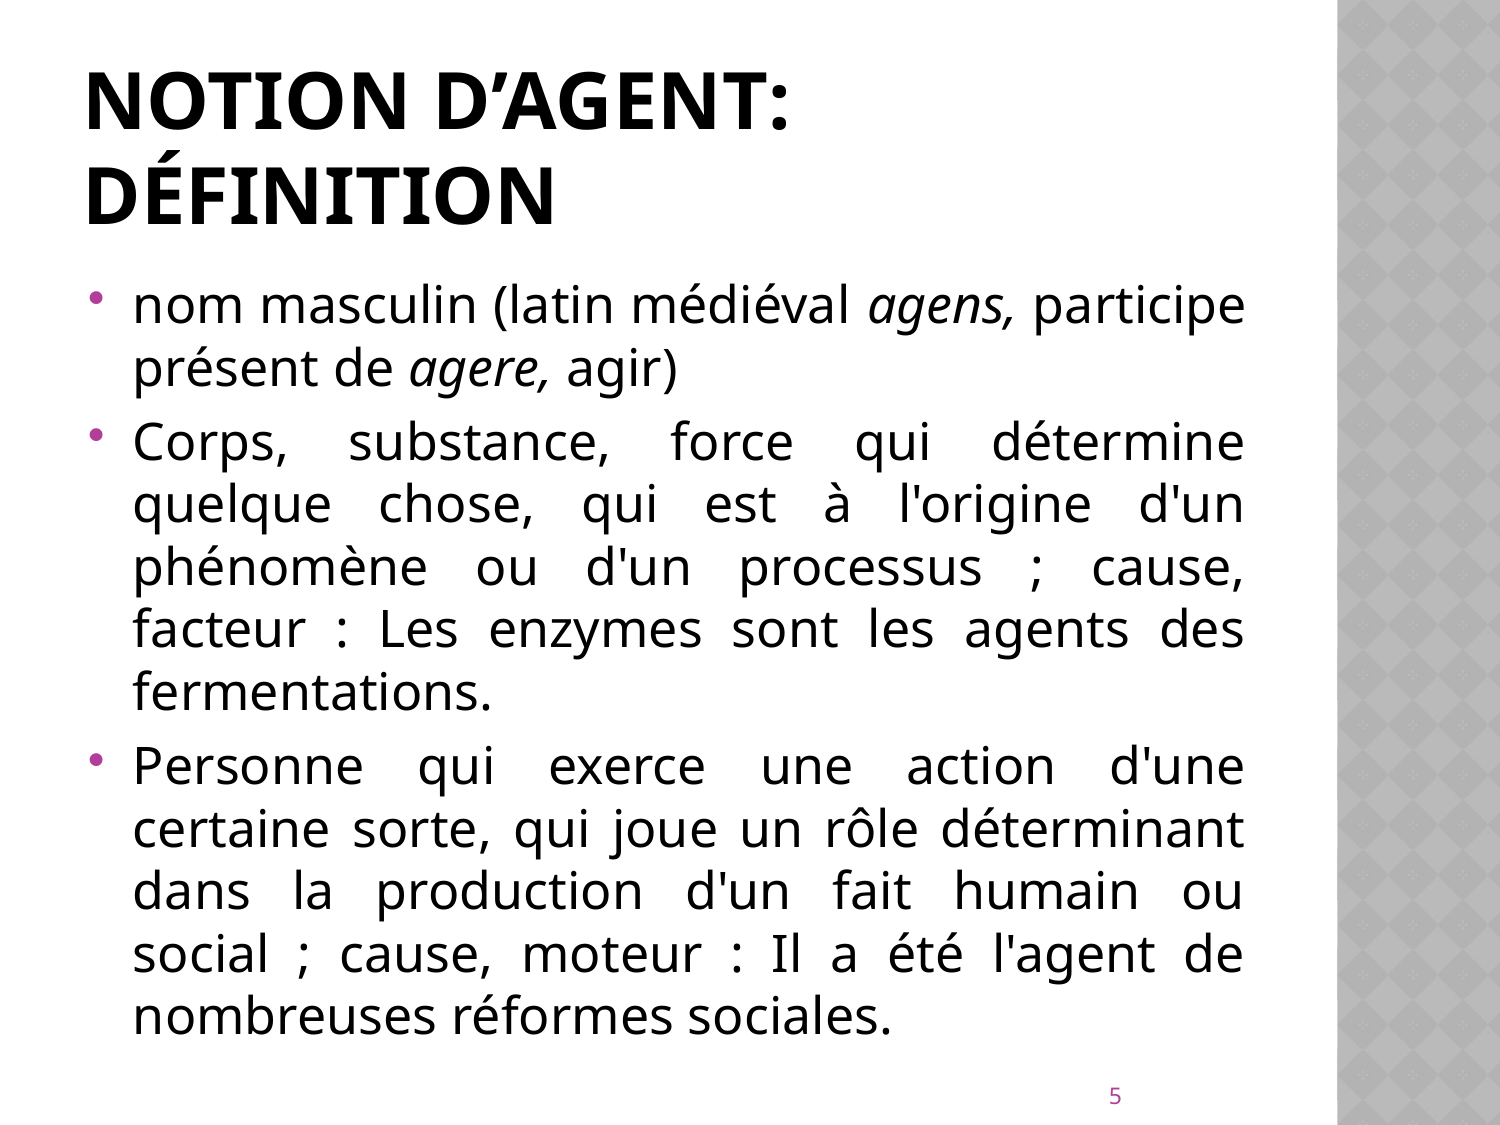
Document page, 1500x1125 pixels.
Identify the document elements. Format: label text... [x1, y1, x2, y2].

slide_number 5 [1025, 1075, 1122, 1113]
title Notion d’agent: définition [75, 52, 1263, 240]
list nom masculin (latin médiéval agens, participe présent de agere, agir) Corps, substance, force qui détermine quelque chose, qui est à l'origine d'un phénomène ou d'un processus ; cause, facteur : Les enzymes sont les agents des fermentations. Personne qui exerce une action d'une certaine sorte, qui joue un rôle déterminant dans la production d'un fait humain ou social ; cause, moteur : Il a été l'agent de nombreuses réformes sociales. [75, 264, 1263, 1059]
